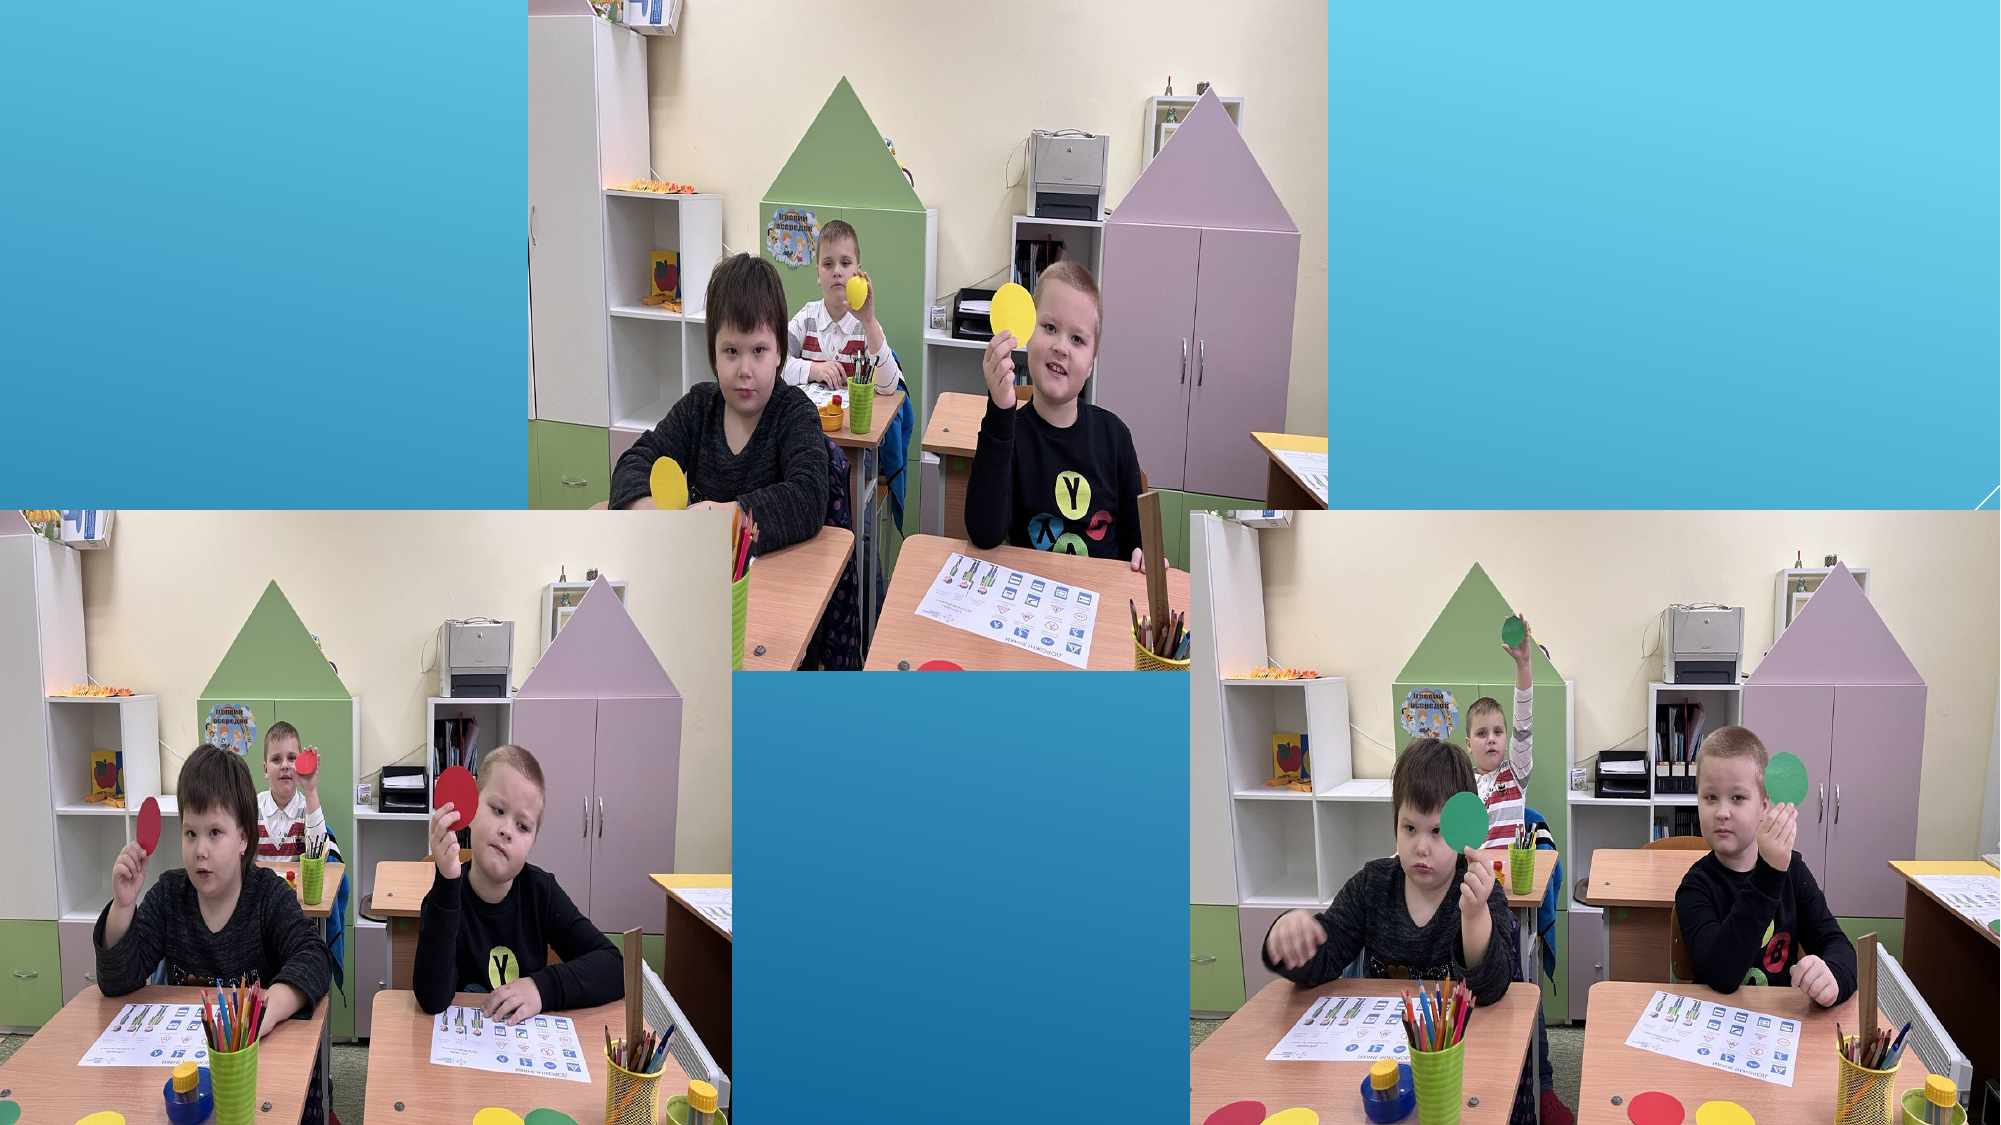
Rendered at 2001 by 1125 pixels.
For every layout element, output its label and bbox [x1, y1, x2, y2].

picture [0, 510, 732, 1125]
list [528, 0, 1328, 672]
list [1190, 510, 2000, 1125]
